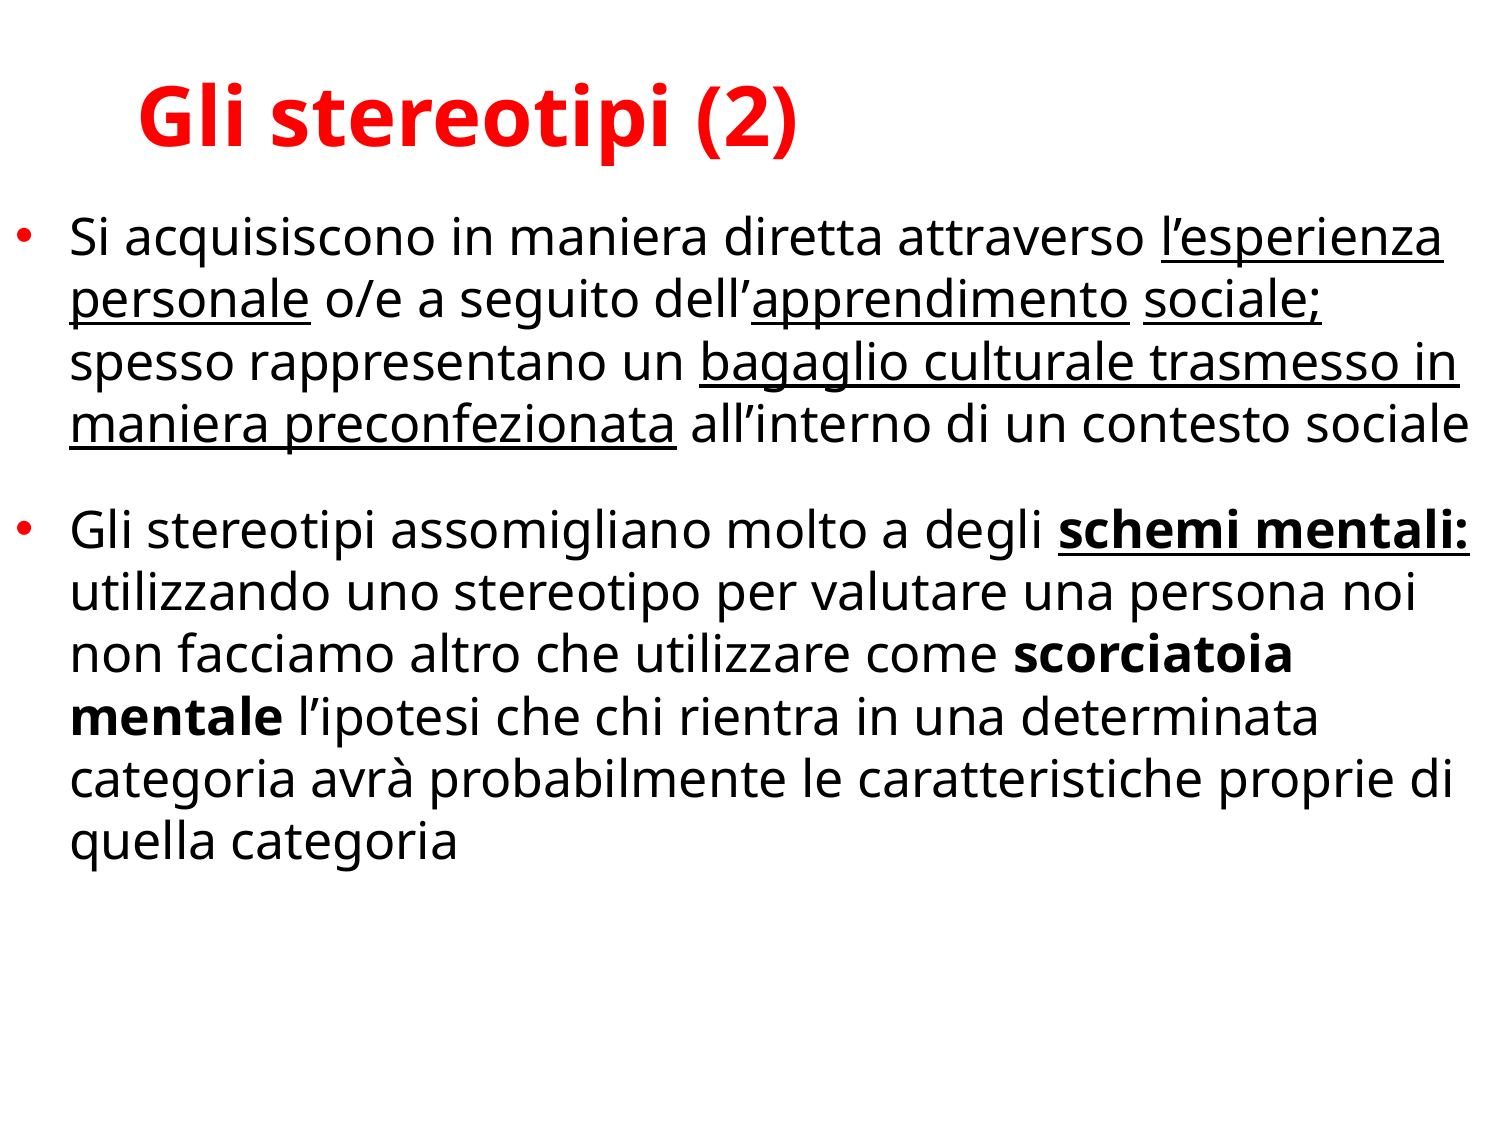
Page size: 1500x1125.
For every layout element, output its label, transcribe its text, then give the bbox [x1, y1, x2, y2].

list Si acquisiscono in maniera diretta attraverso l’esperienza personale o/e a seguito dell’apprendimento sociale; spesso rappresentano un bagaglio culturale trasmesso in maniera preconfezionata all’interno di un contesto sociale Gli stereotipi assomigliano molto a degli schemi mentali: utilizzando uno stereotipo per valutare una persona noi non facciamo altro che utilizzare come scorciatoia mentale l’ipotesi che chi rientra in una determinata categoria avrà probabilmente le caratteristiche proprie di quella categoria [0, 196, 1500, 939]
title Gli stereotipi (2) [0, 54, 1144, 171]
